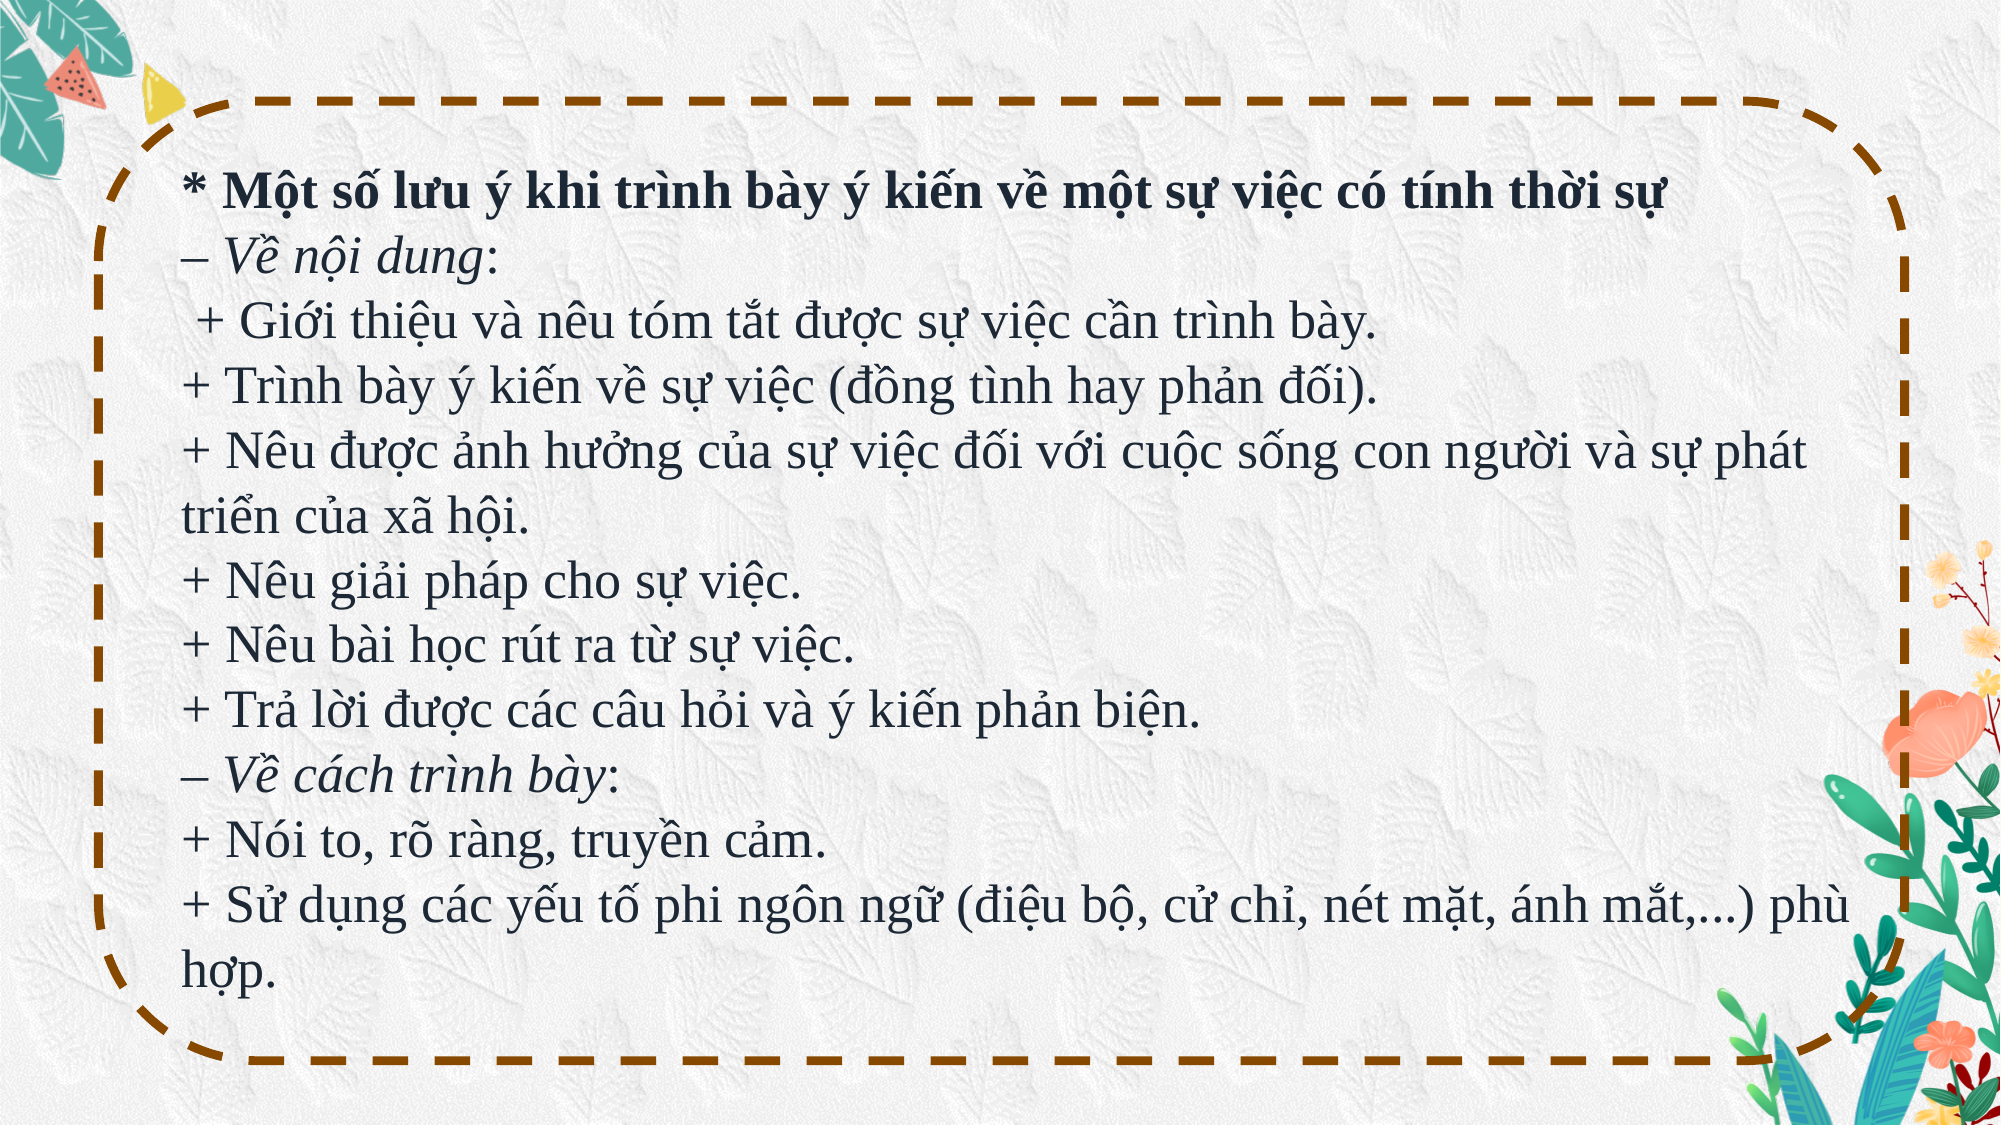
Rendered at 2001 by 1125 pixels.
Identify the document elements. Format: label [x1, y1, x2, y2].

picture [0, 0, 2001, 1125]
text_box [1857, 146, 1902, 225]
text_box [1868, 940, 1902, 1006]
text_box [97, 100, 1906, 1062]
